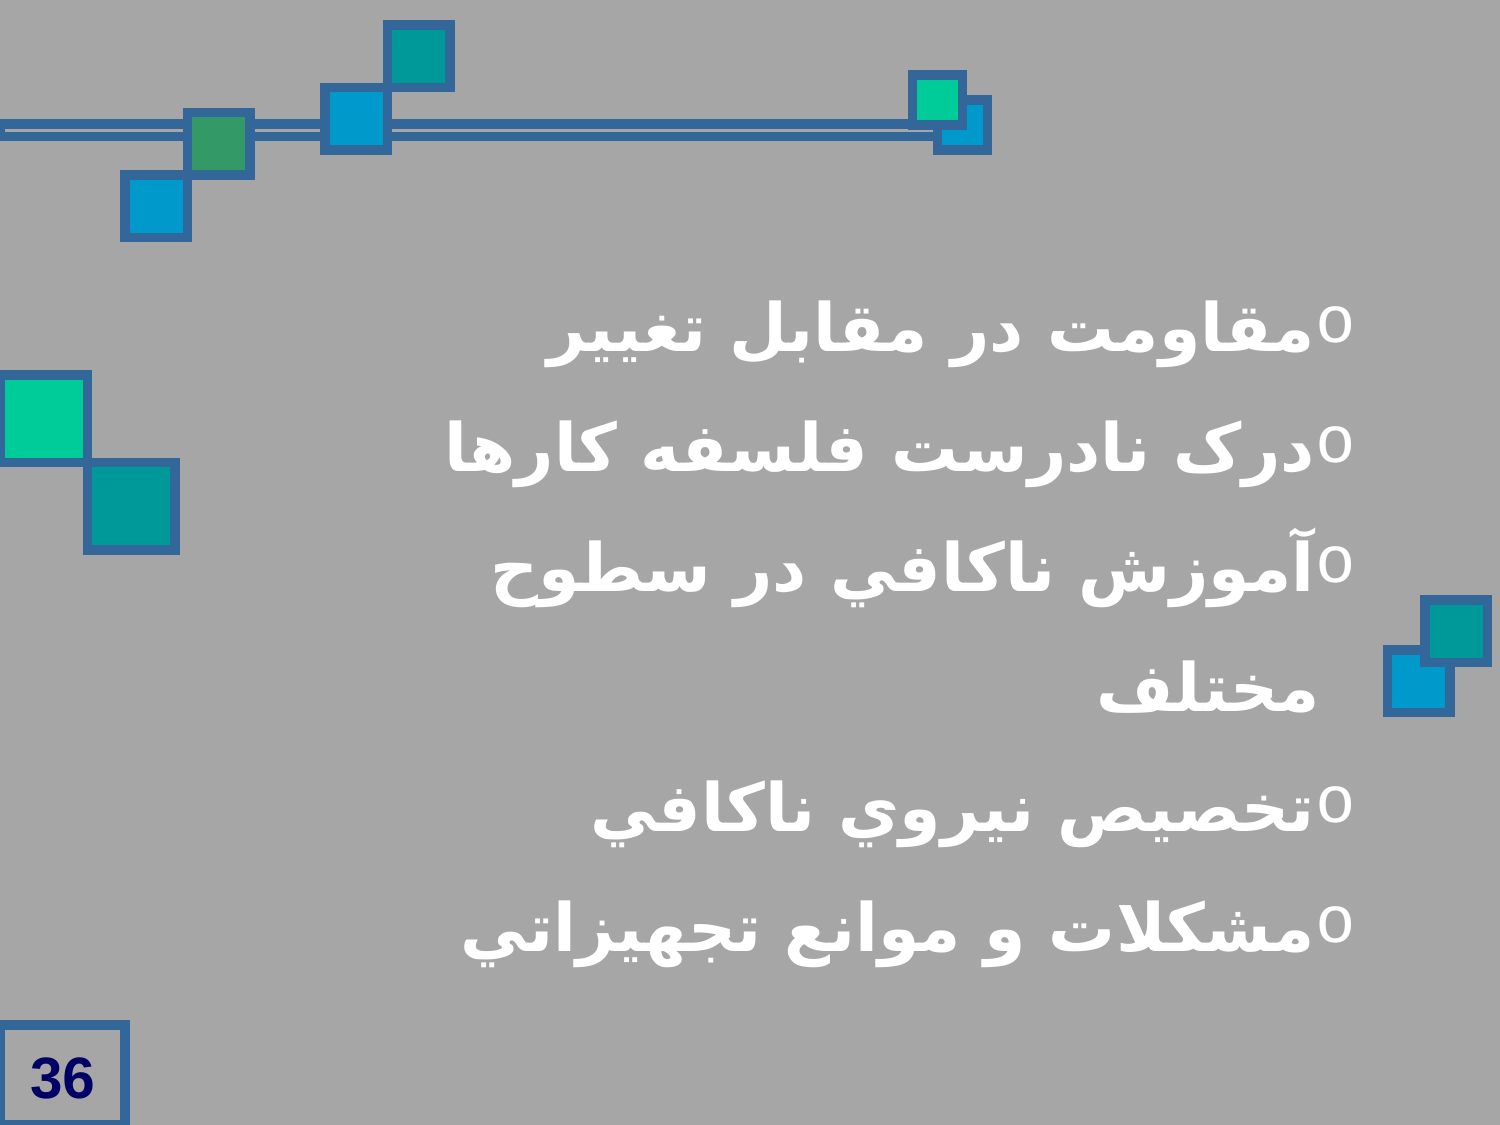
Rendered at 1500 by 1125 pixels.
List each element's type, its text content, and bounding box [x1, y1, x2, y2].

slide_number 36 [0, 1020, 130, 1125]
text_box مقاومت در مقابل تغيير درک نادرست فلسفه کارها آموزش ناکافي در سطوح مختلف تخصيص نيروي ناکافي مشکلات و موانع تجهيزاتي [324, 237, 1370, 972]
